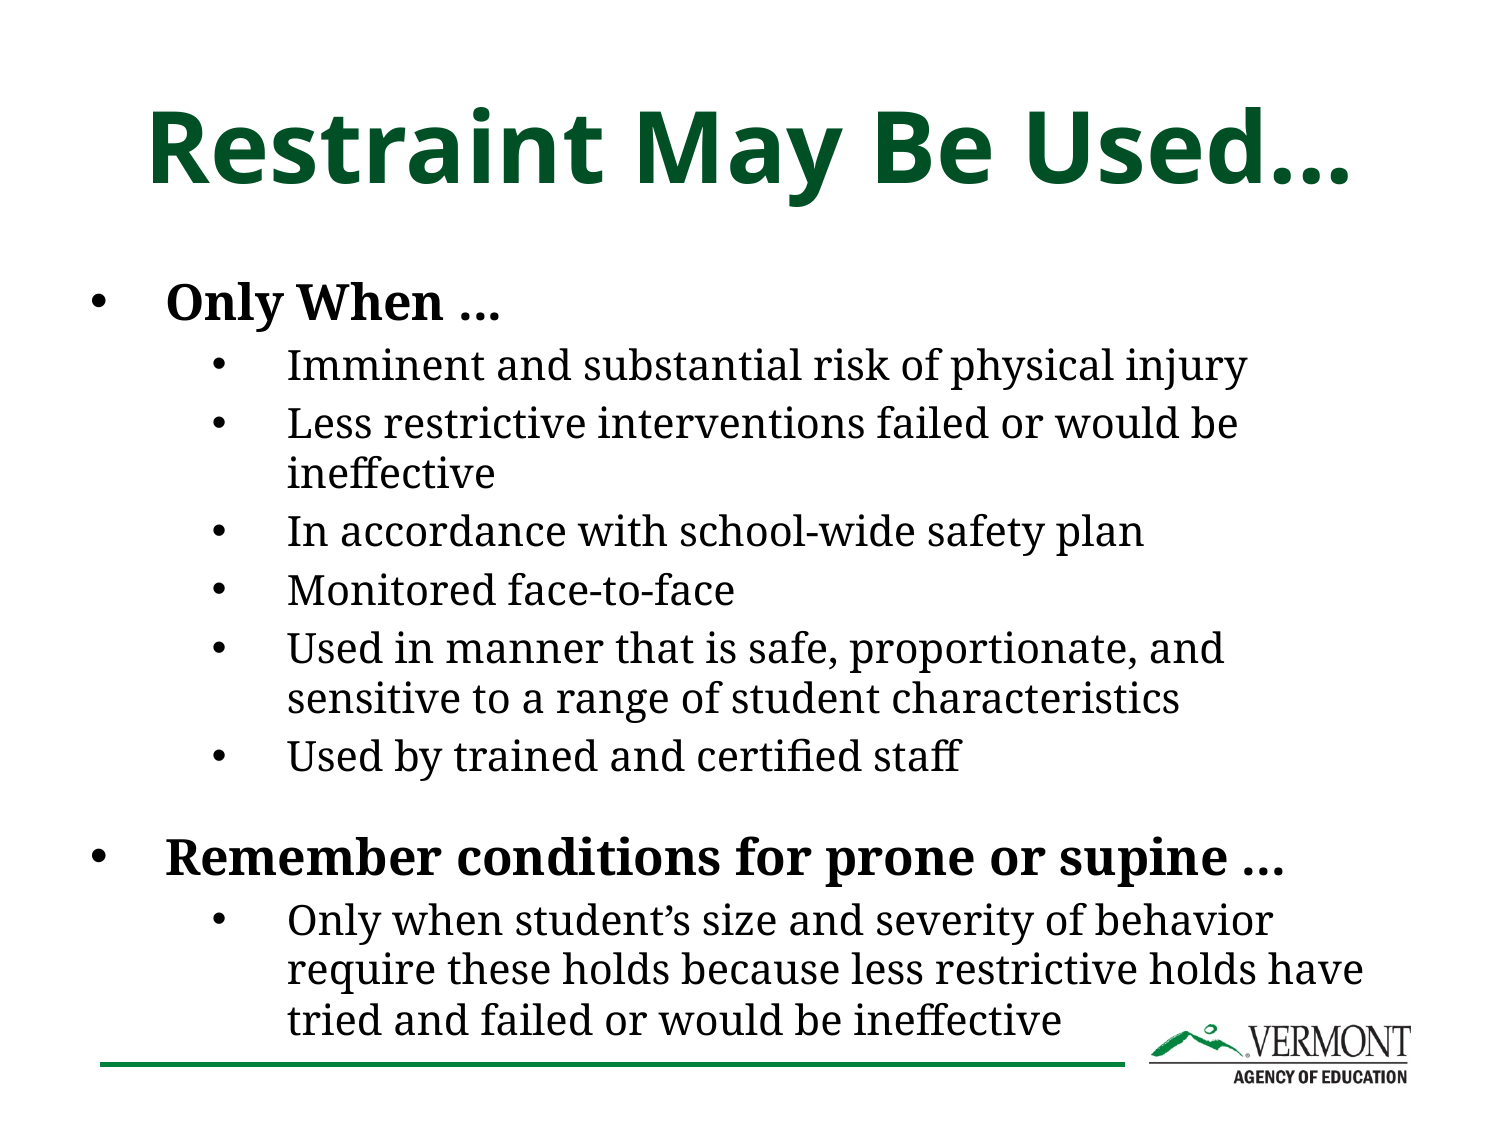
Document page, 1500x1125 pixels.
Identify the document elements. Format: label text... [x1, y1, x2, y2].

picture [1149, 1025, 1411, 1101]
title Restraint May Be Used... [75, 50, 1425, 238]
list Only When ... Imminent and substantial risk of physical injury Less restrictive interventions failed or would be ineffective In accordance with school-wide safety plan Monitored face-to-face Used in manner that is safe, proportionate, and sensitive to a range of student characteristics Used by trained and certified staff Remember conditions for prone or supine ... Only when student’s size and severity of behavior require these holds because less restrictive holds have tried and failed or would be ineffective [75, 262, 1425, 1025]
